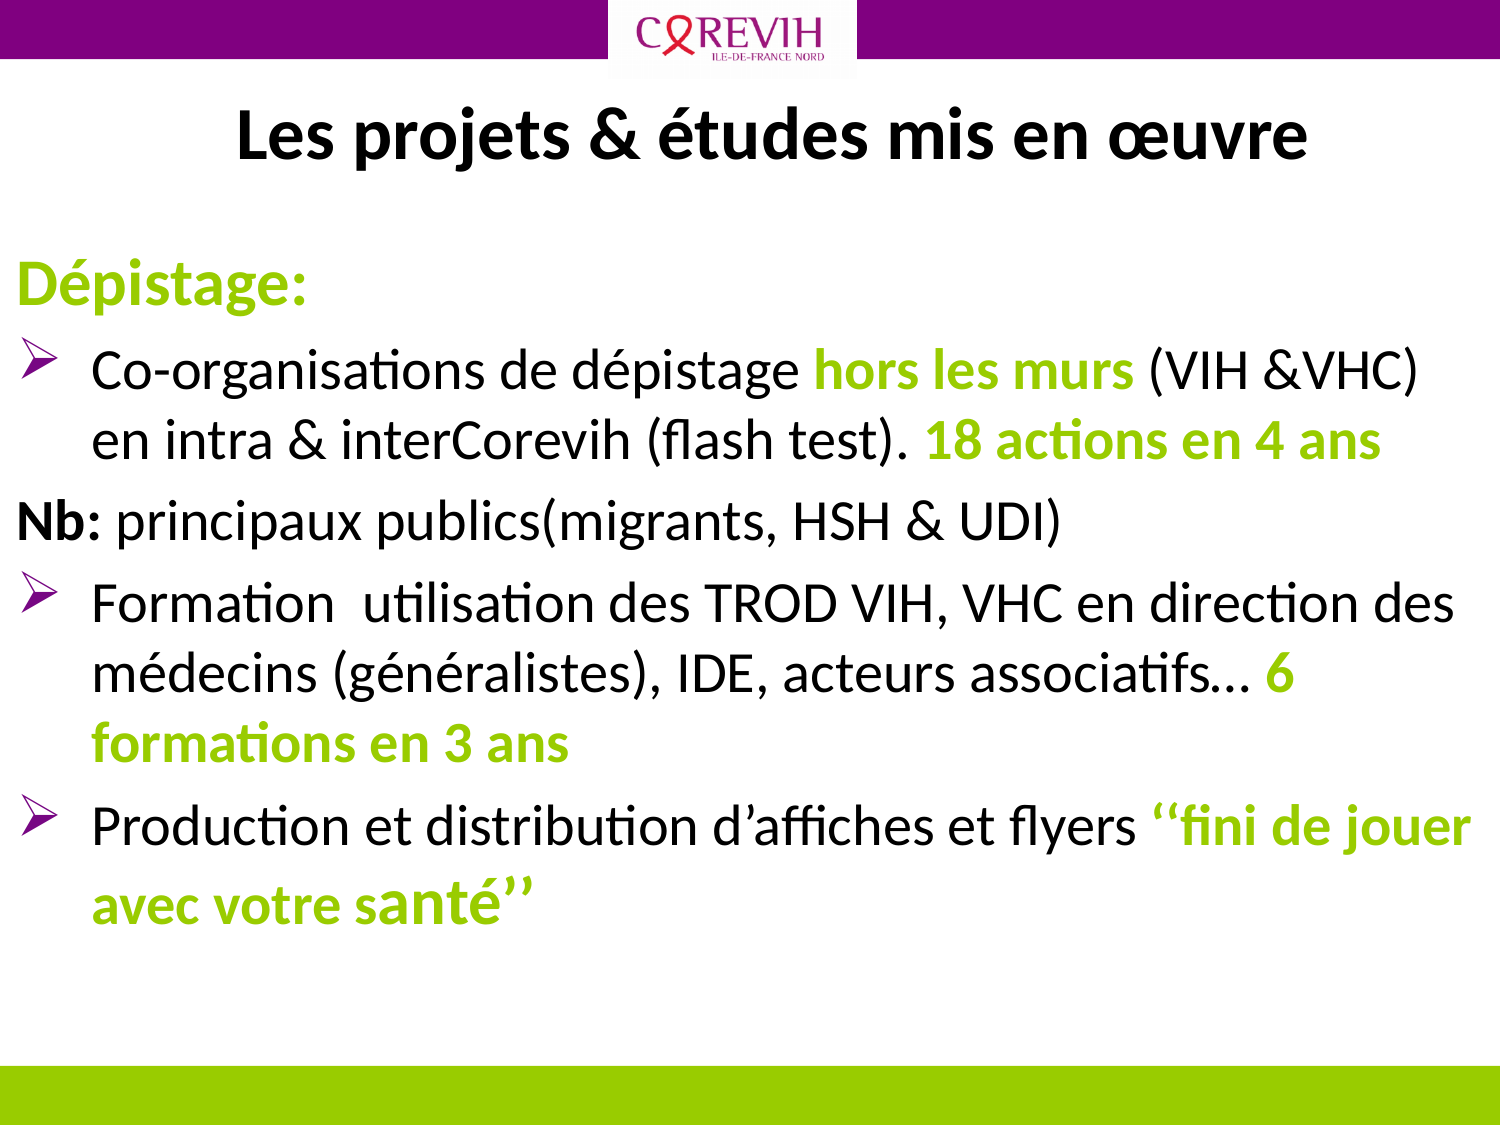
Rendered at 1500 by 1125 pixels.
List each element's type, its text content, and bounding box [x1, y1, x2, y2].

picture [608, 0, 857, 79]
text_box [0, 0, 606, 60]
text_box [860, 0, 1500, 60]
text_box [0, 1065, 1500, 1125]
title Les projets & études mis en œuvre [112, 78, 1435, 181]
subtitle Dépistage: Co-organisations de dépistage hors les murs (VIH &VHC) en intra & interCorevih (flash test). 18 actions en 4 ans Nb: principaux publics(migrants, HSH & UDI) Formation utilisation des TROD VIH, VHC en direction des médecins (généralistes), IDE, acteurs associatifs… 6 formations en 3 ans Production et distribution d’affiches et flyers ‘‘fini de jouer avec votre santé’’ [1, 231, 1496, 1065]
